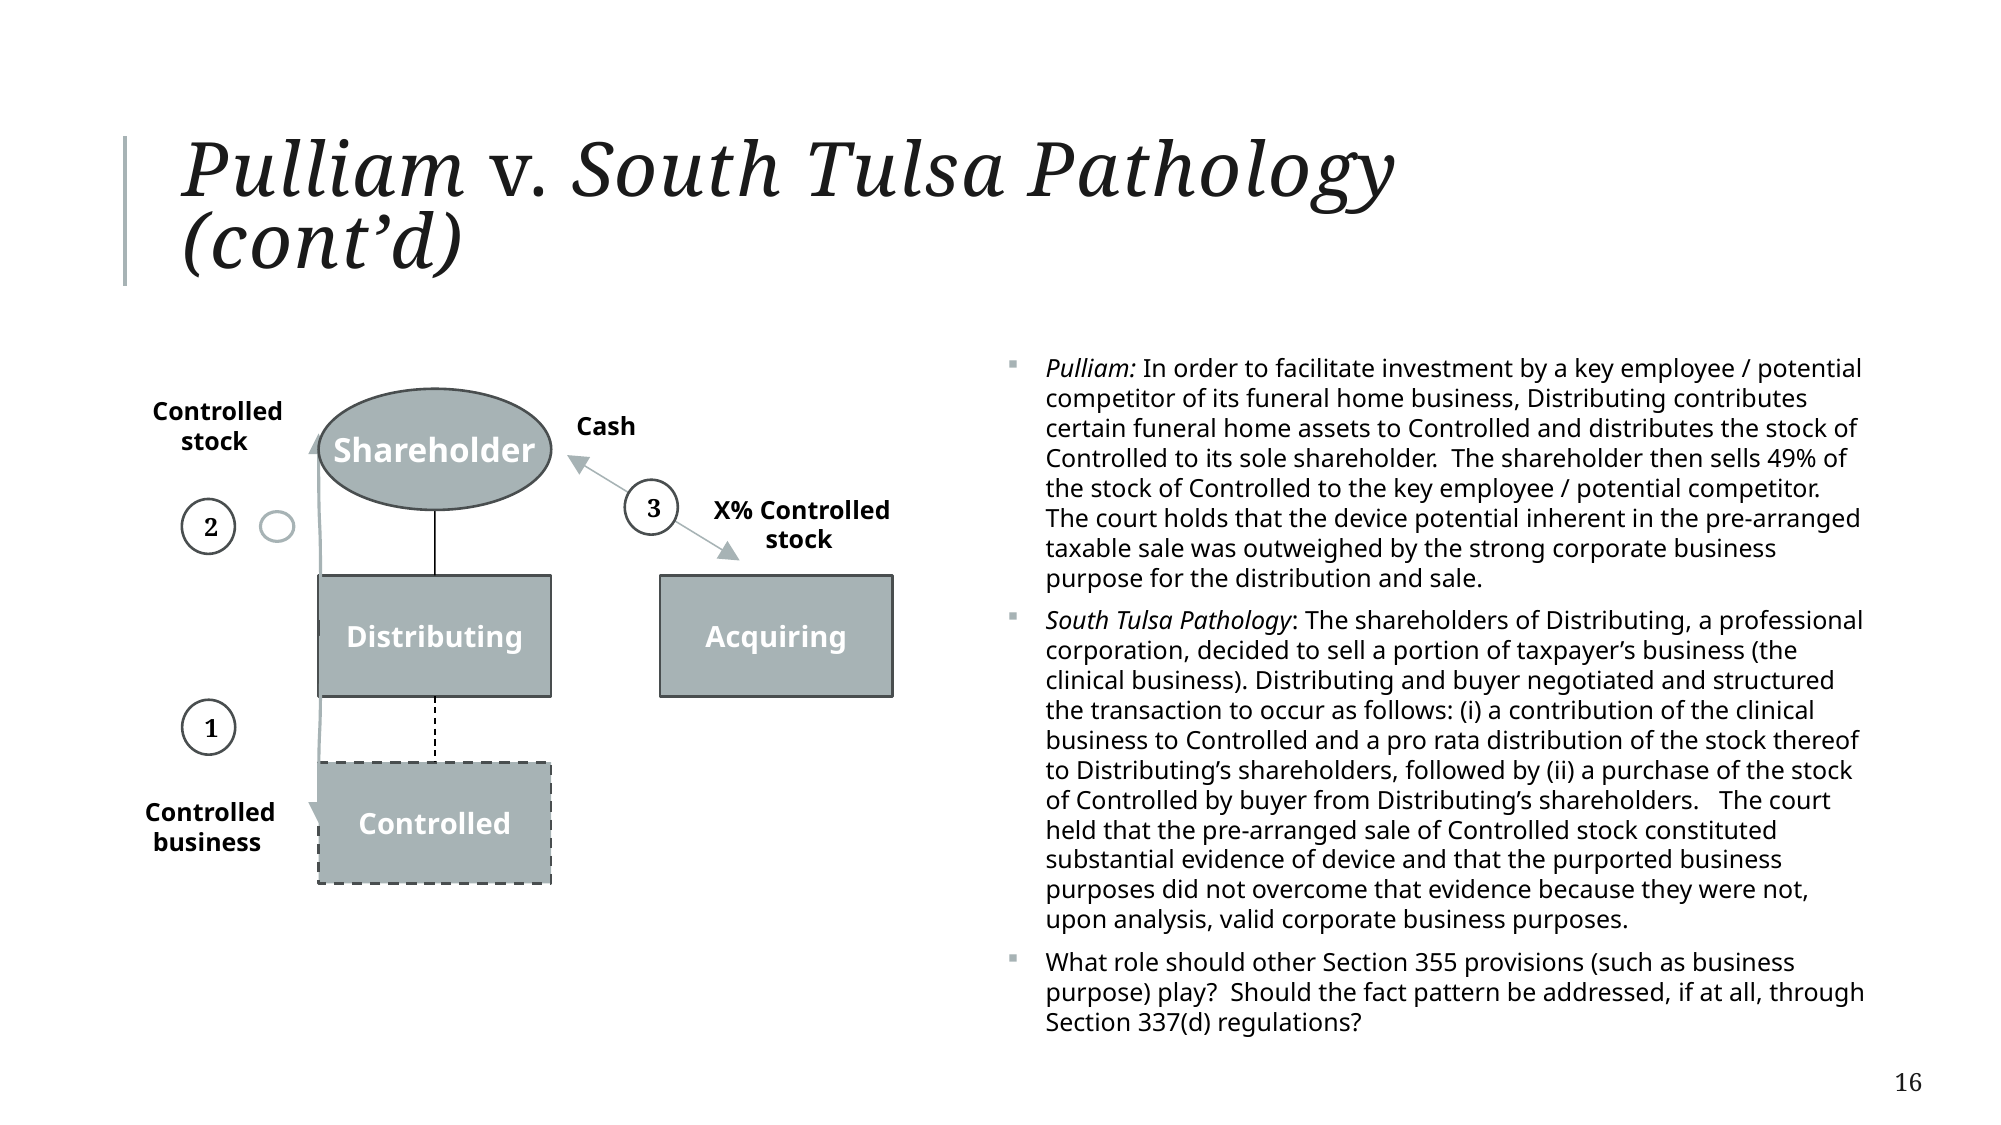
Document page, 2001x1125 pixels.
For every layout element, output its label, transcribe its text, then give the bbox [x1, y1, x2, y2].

text_box 2 [180, 497, 237, 556]
text_box Pulliam: In order to facilitate investment by a key employee / potential competitor of its funeral home business, Distributing contributes certain funeral home assets to Controlled and distributes the stock of Controlled to its sole shareholder. The shareholder then sells 49% of the stock of Controlled to the key employee / potential competitor. The court holds that the device potential inherent in the pre-arranged taxable sale was outweighed by the strong corporate business purpose for the distribution and sale. South Tulsa Pathology: The shareholders of Distributing, a professional corporation, decided to sell a portion of taxpayer’s business (the clinical business). Distributing and buyer negotiated and structured the transaction to occur as follows: (i) a contribution of the clinical business to Controlled and a pro rata distribution of the stock thereof to Distributing’s shareholders, followed by (ii) a purchase of the stock of Controlled by buyer from Distributing’s shareholders. The court held that the pre-arranged sale of Controlled stock constituted substantial evidence of device and that the purported business purposes did not overcome that evidence because they were not, upon analysis, valid corporate business purposes. What role should other Section 355 provisions (such as business purpose) play? Should the fact pattern be addressed, if at all, through Section 337(d) regulations? [999, 345, 1876, 1068]
text_box Controlled business [107, 789, 314, 865]
text_box Shareholder [267, 421, 602, 477]
text_box Controlled stock [127, 388, 308, 464]
text_box X% Controlled stock [745, 486, 919, 562]
text_box Acquiring [659, 574, 894, 698]
text_box [259, 510, 296, 543]
text_box Distributing [317, 574, 552, 698]
text_box 1 [180, 698, 237, 756]
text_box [566, 454, 740, 561]
text_box Controlled [317, 761, 552, 885]
text_box Cash [506, 403, 713, 448]
text_box Pulliam v. South Tulsa Pathology (cont’d) [168, 135, 1480, 286]
slide_number 16 [1777, 1061, 1938, 1107]
text_box [329, 477, 541, 512]
text_box [330, 387, 513, 421]
